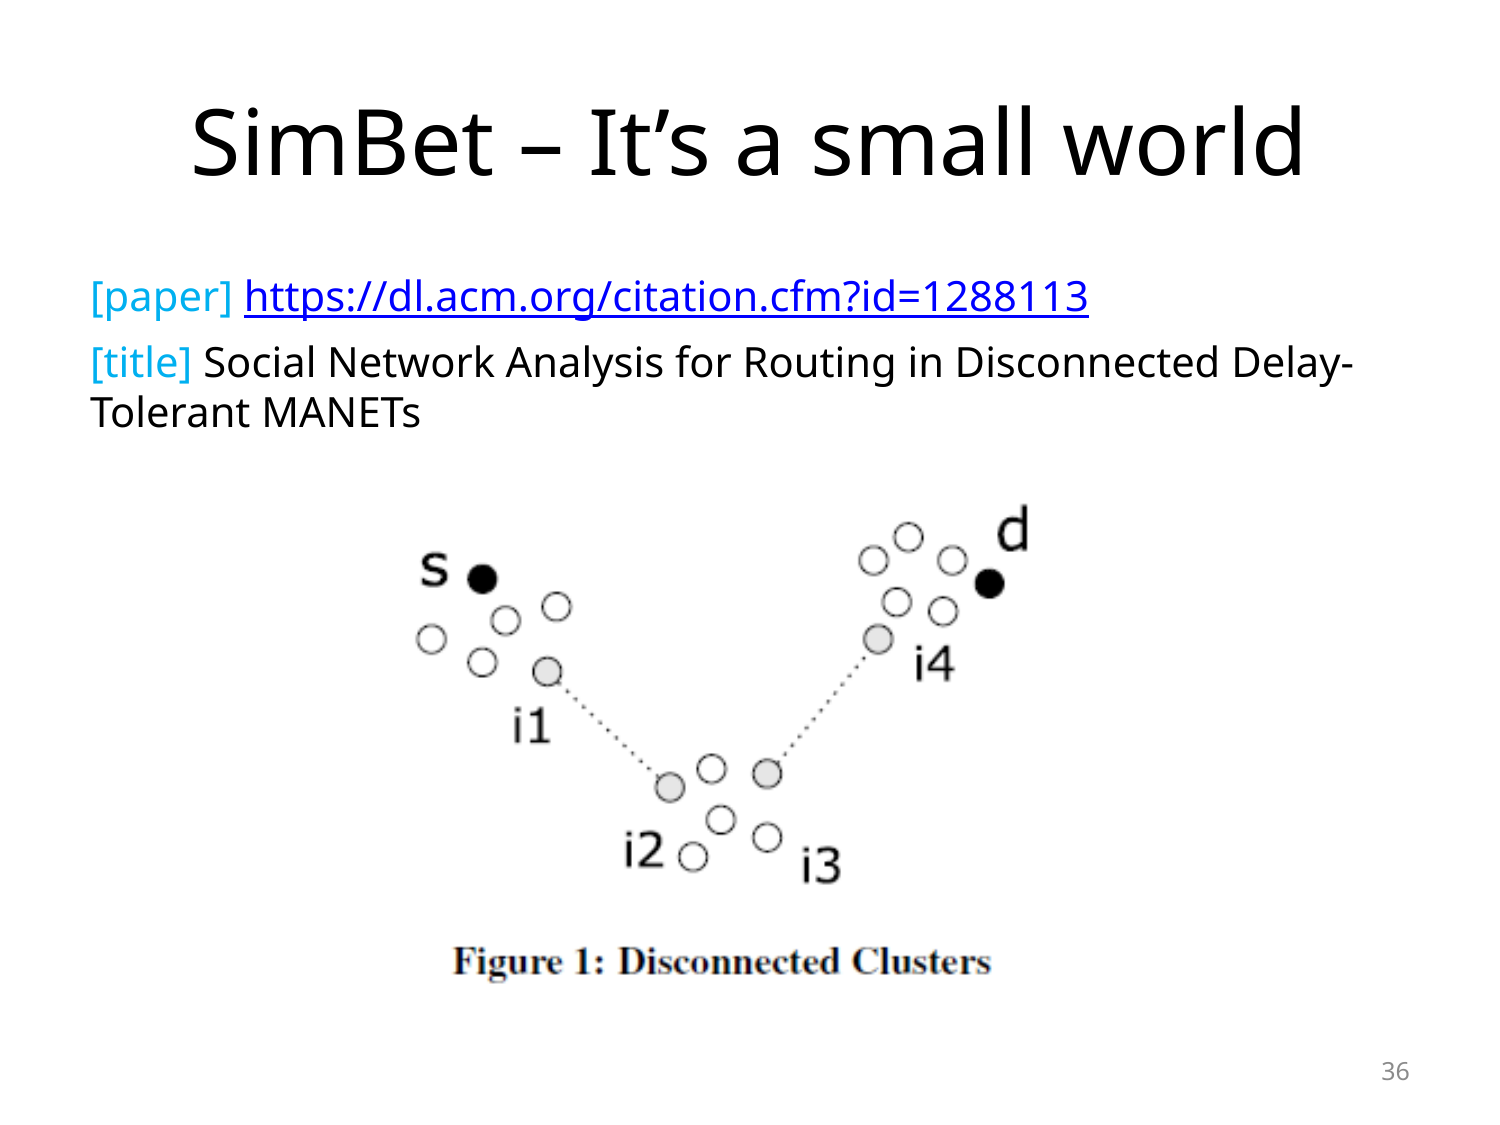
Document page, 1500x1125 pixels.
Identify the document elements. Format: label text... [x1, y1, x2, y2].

title SimBet – It’s a small world [75, 45, 1425, 233]
picture [324, 462, 1123, 1013]
list [paper] https://dl.acm.org/citation.cfm?id=1288113 [title] Social Network Analysis for Routing in Disconnected Delay-Tolerant MANETs [75, 262, 1425, 1005]
slide_number 36 [1074, 1042, 1425, 1103]
